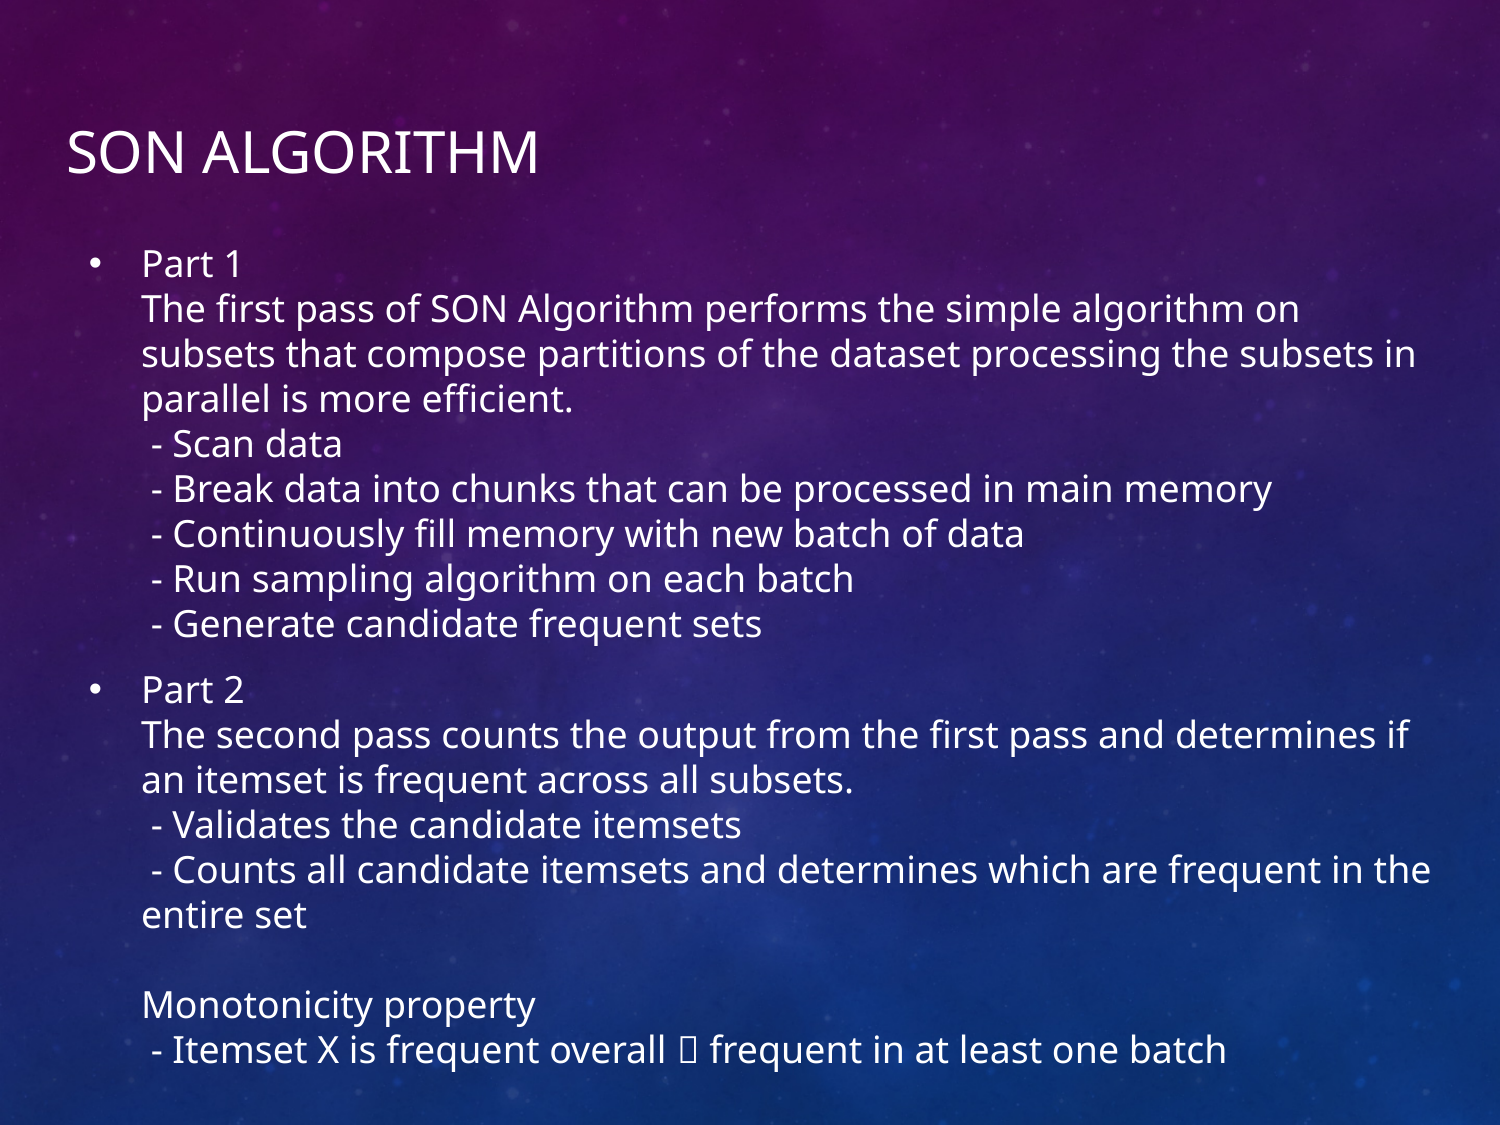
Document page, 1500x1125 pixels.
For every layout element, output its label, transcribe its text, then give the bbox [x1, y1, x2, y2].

title Son ALGORITHM [51, 99, 1449, 200]
list Part 1 The first pass of SON Algorithm performs the simple algorithm on subsets that compose partitions of the dataset processing the subsets in parallel is more efficient. - Scan data - Break data into chunks that can be processed in main memory - Continuously fill memory with new batch of data - Run sampling algorithm on each batch - Generate candidate frequent sets Part 2 The second pass counts the output from the first pass and determines if an itemset is frequent across all subsets. - Validates the candidate itemsets - Counts all candidate itemsets and determines which are frequent in the entire set Monotonicity property - Itemset X is frequent overall  frequent in at least one batch [51, 224, 1449, 1063]
picture [0, 0, 1500, 1125]
